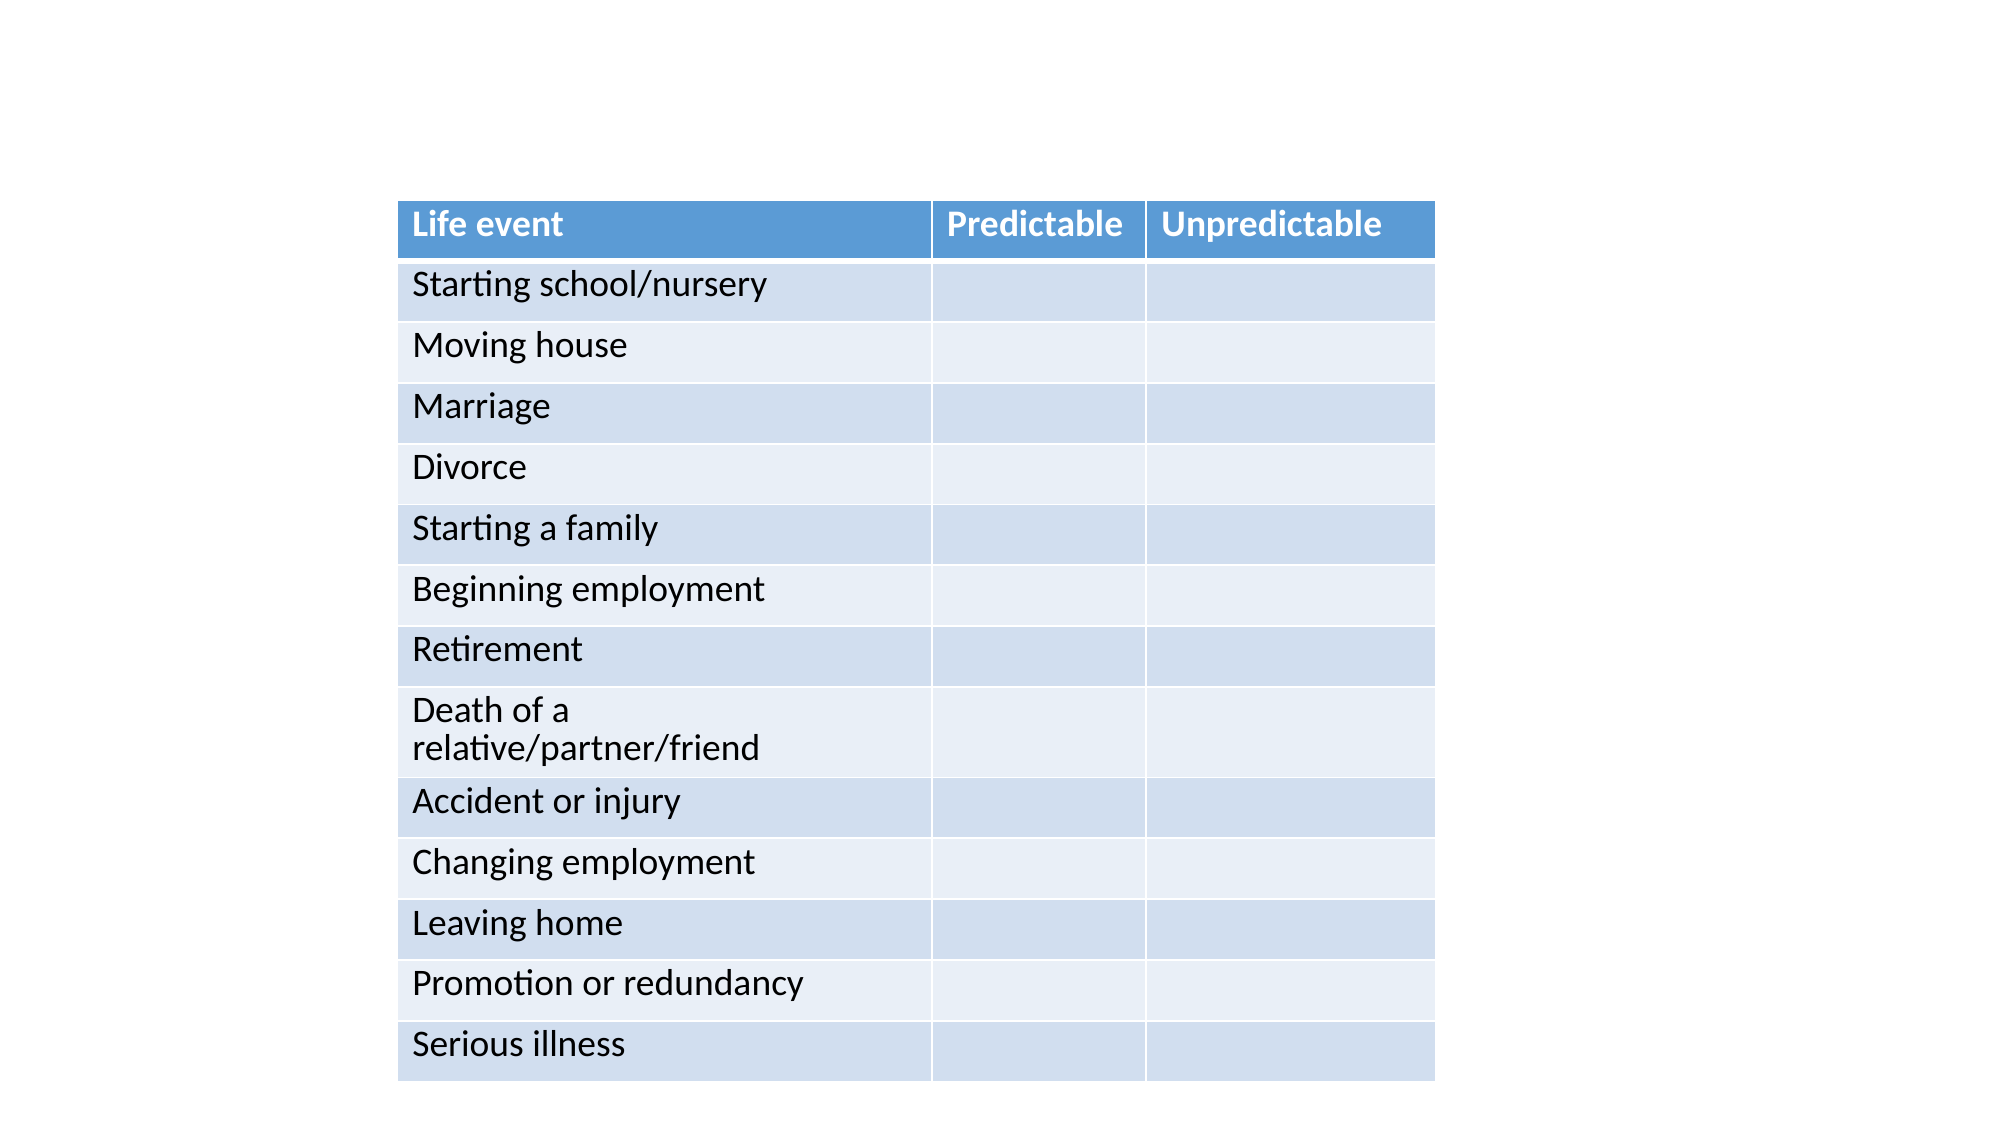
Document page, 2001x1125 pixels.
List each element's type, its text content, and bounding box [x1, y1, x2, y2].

table_cell [933, 264, 1145, 321]
table_cell [1147, 1022, 1435, 1081]
table_cell Beginning employment [398, 566, 931, 625]
table_cell [1147, 688, 1435, 777]
table_header Predictable [933, 201, 1145, 258]
table_cell [1147, 900, 1435, 959]
table_cell [933, 961, 1145, 1020]
table_cell Divorce [398, 445, 931, 504]
table_cell [933, 688, 1145, 777]
table_cell [933, 778, 1145, 837]
table_cell [933, 505, 1145, 564]
table_cell [1147, 445, 1435, 504]
table_cell Retirement [398, 627, 931, 686]
table_cell [933, 566, 1145, 625]
table_cell [1147, 323, 1435, 382]
table_cell Starting a family [398, 505, 931, 564]
table_cell Death of a relative/partner/friend [398, 688, 931, 777]
table_cell Promotion or redundancy [398, 961, 931, 1020]
table_cell [1147, 627, 1435, 686]
table_cell [933, 1022, 1145, 1081]
table_header Unpredictable [1147, 201, 1435, 258]
table_cell [1147, 839, 1435, 898]
table_cell Moving house [398, 323, 931, 382]
table_cell [933, 627, 1145, 686]
table_cell [1147, 264, 1435, 321]
table_cell Accident or injury [398, 778, 931, 837]
table_cell [933, 900, 1145, 959]
table_cell [1147, 961, 1435, 1020]
table_cell [1147, 778, 1435, 837]
table_cell [1147, 384, 1435, 443]
table_cell [1147, 505, 1435, 564]
table_cell [933, 323, 1145, 382]
table_cell [1147, 566, 1435, 625]
table_cell Changing employment [398, 839, 931, 898]
table_cell Starting school/nursery [398, 264, 931, 321]
table_cell Marriage [398, 384, 931, 443]
table_cell [933, 839, 1145, 898]
table_cell [933, 384, 1145, 443]
table_cell Leaving home [398, 900, 931, 959]
table_header Life event [398, 201, 931, 258]
table_cell Serious illness [398, 1022, 931, 1081]
table_cell [933, 445, 1145, 504]
